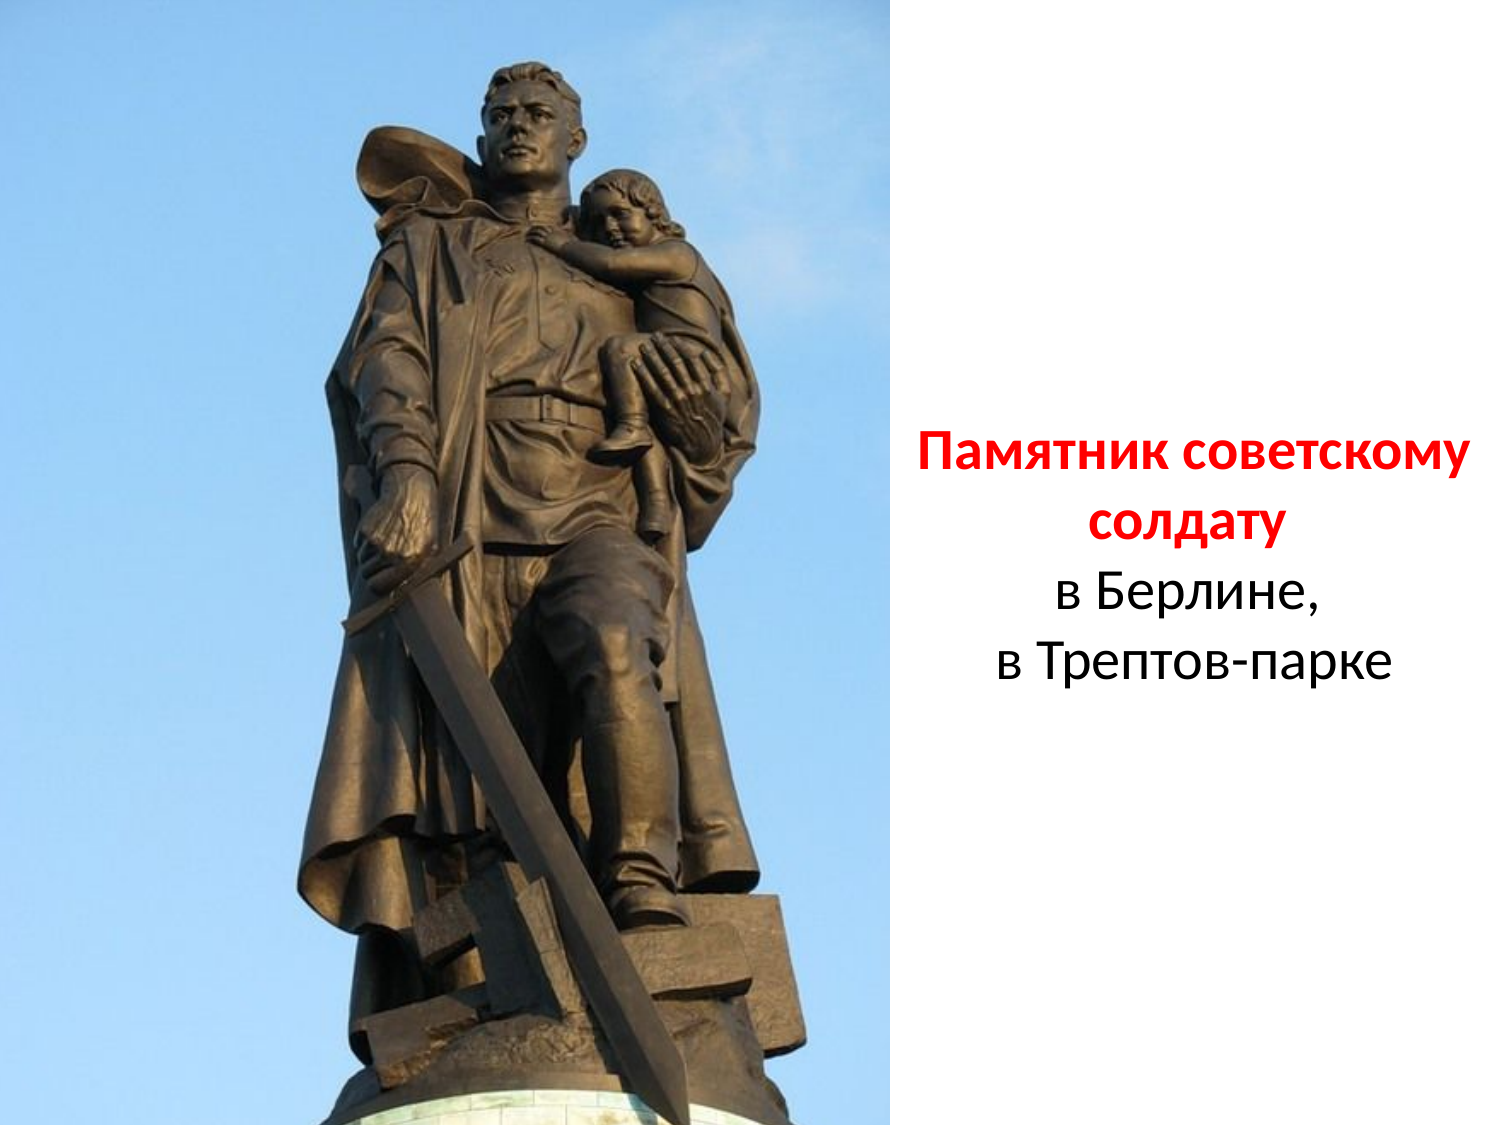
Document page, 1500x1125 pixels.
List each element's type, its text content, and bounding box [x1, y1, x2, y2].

picture [0, 0, 890, 1125]
text_box Памятник советскому солдату в Берлине, в Трептов-парке [894, 403, 1500, 699]
